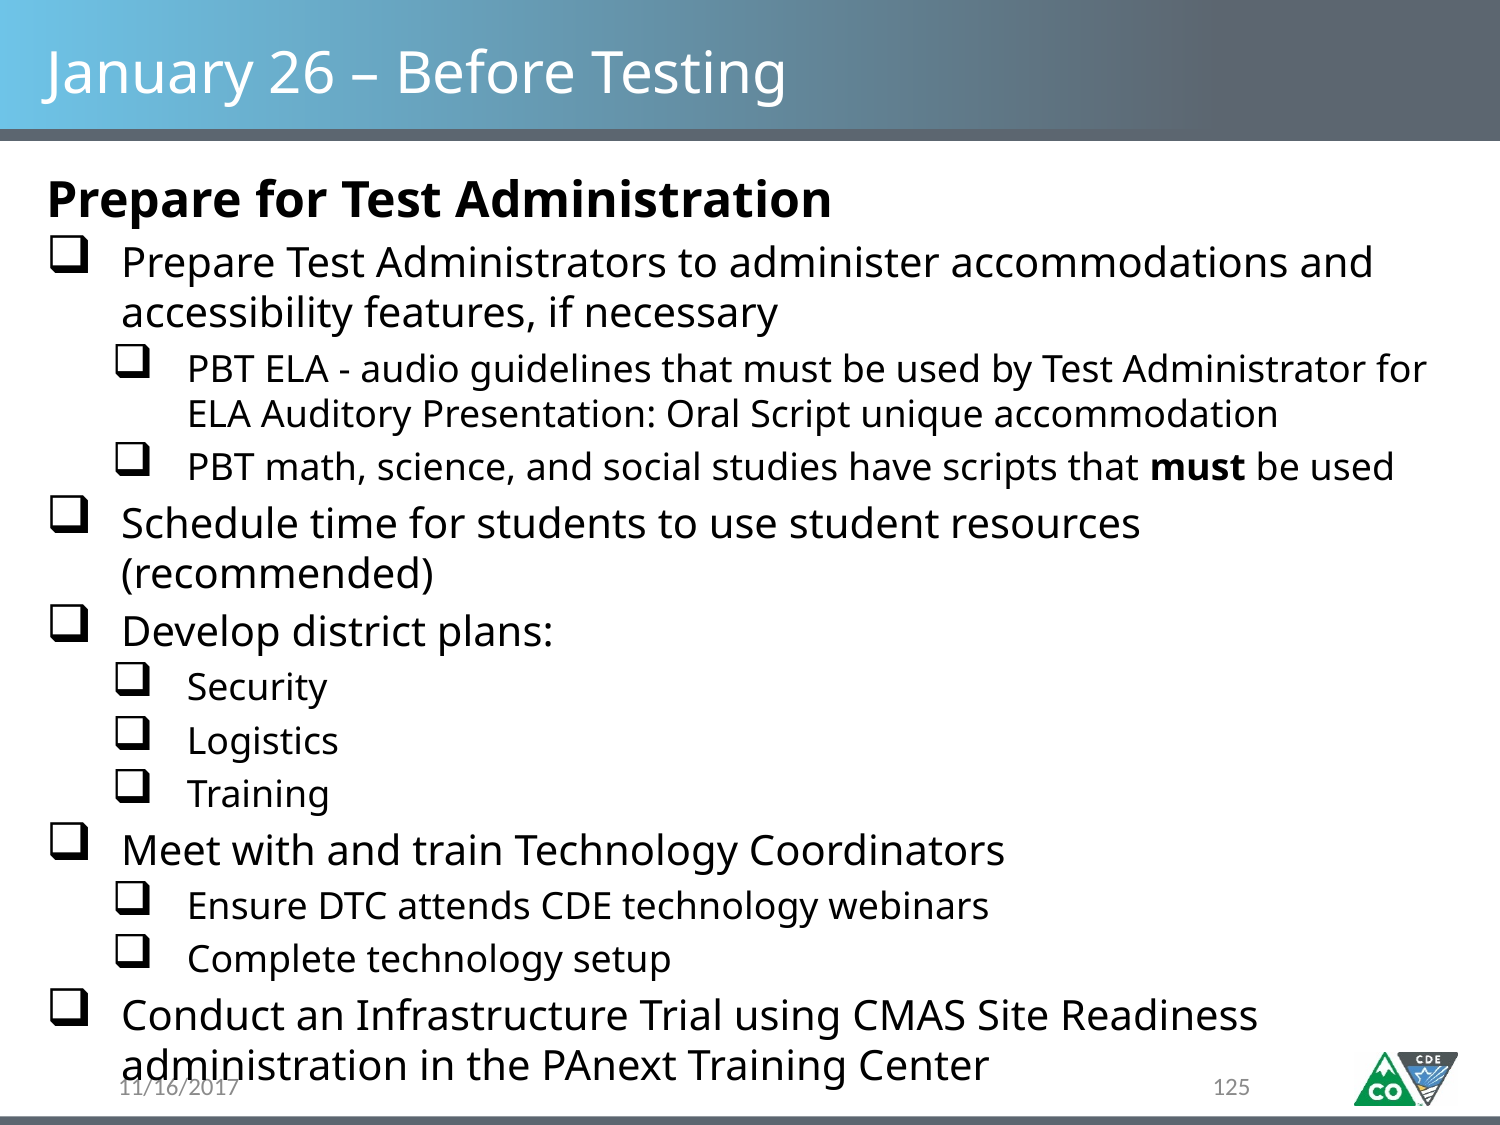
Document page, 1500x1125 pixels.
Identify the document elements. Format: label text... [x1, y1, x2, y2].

title January 26 – Before Testing [31, 31, 1474, 117]
picture [1354, 1052, 1458, 1106]
text_box Prepare for Test Administration Prepare Test Administrators to administer accommodations and accessibility features, if necessary PBT ELA - audio guidelines that must be used by Test Administrator for ELA Auditory Presentation: Oral Script unique accommodation PBT math, science, and social studies have scripts that must be used Schedule time for students to use student resources (recommended) Develop district plans: Security Logistics Training Meet with and train Technology Coordinators Ensure DTC attends CDE technology webinars Complete technology setup Conduct an Infrastructure Trial using CMAS Site Readiness administration in the PAnext Training Center [31, 160, 1474, 953]
